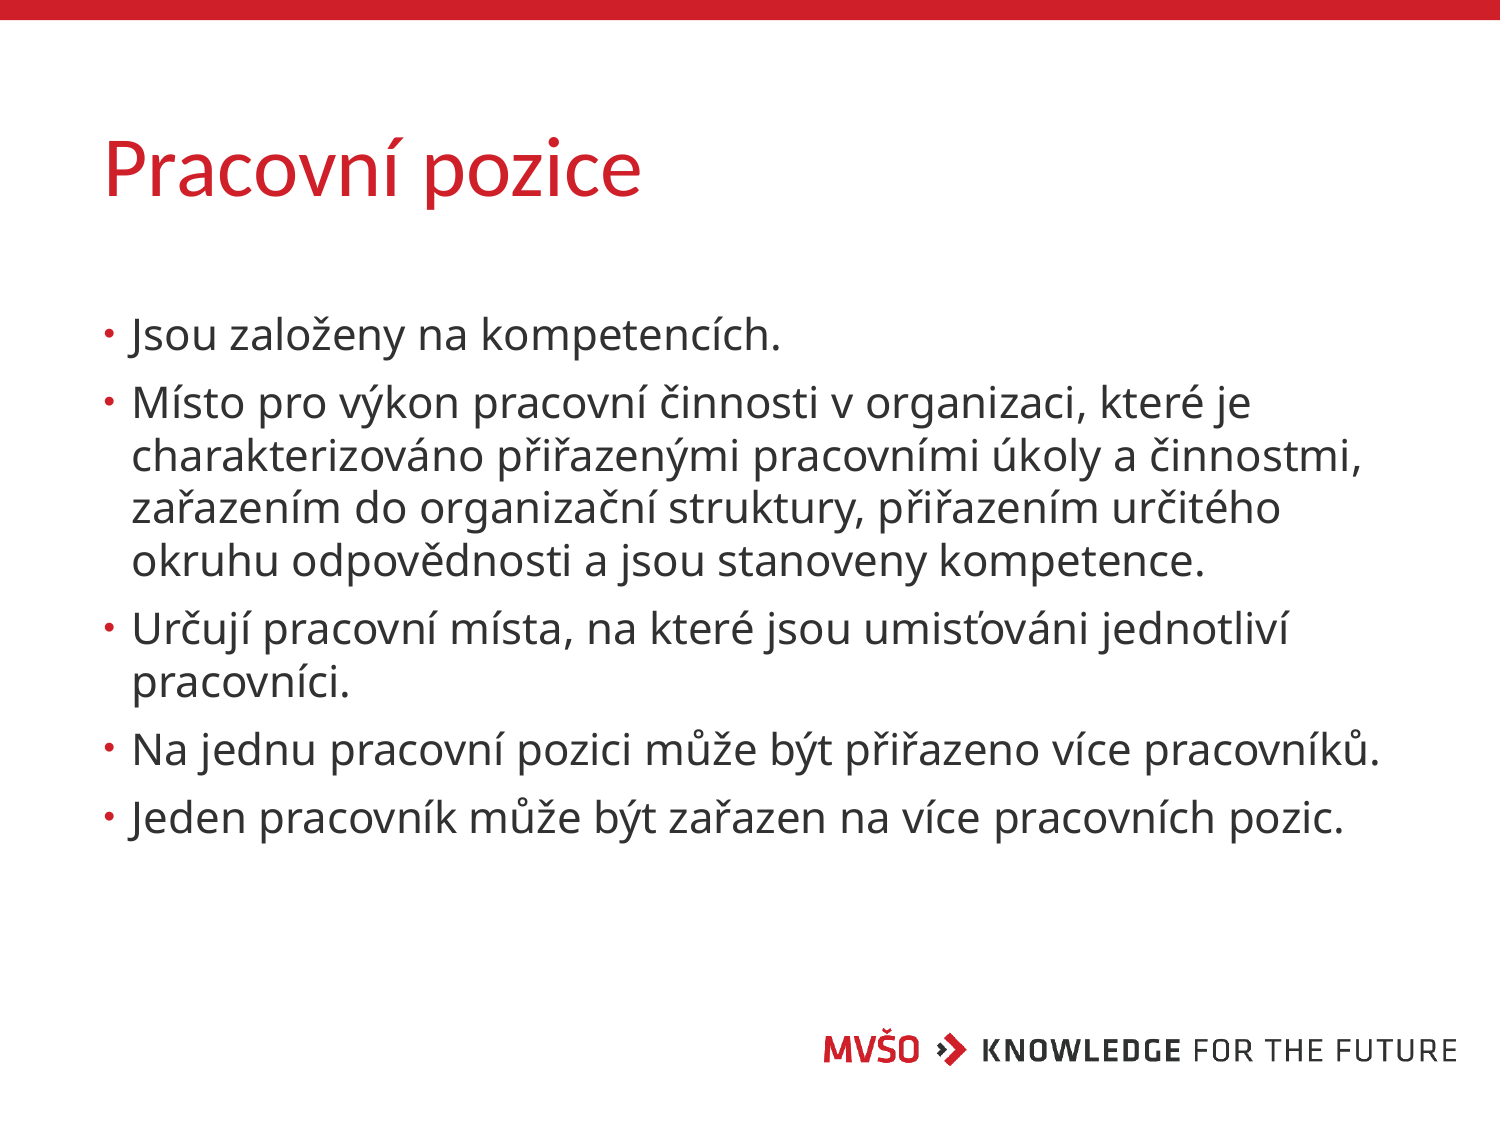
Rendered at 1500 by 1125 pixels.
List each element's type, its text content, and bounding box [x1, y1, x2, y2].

list Jsou založeny na kompetencích. Místo pro výkon pracovní činnosti v organizaci, které je charakterizováno přiřazenými pracovními úkoly a činnostmi, zařazením do organizační struktury, přiřazením určitého okruhu odpovědnosti a jsou stanoveny kompetence. Určují pracovní místa, na které jsou umisťováni jednotliví pracovníci. Na jednu pracovní pozici může být přiřazeno více pracovníků. Jeden pracovník může být zařazen na více pracovních pozic. [88, 299, 1412, 969]
title Pracovní pozice [88, 59, 1412, 278]
picture [824, 1028, 1456, 1066]
